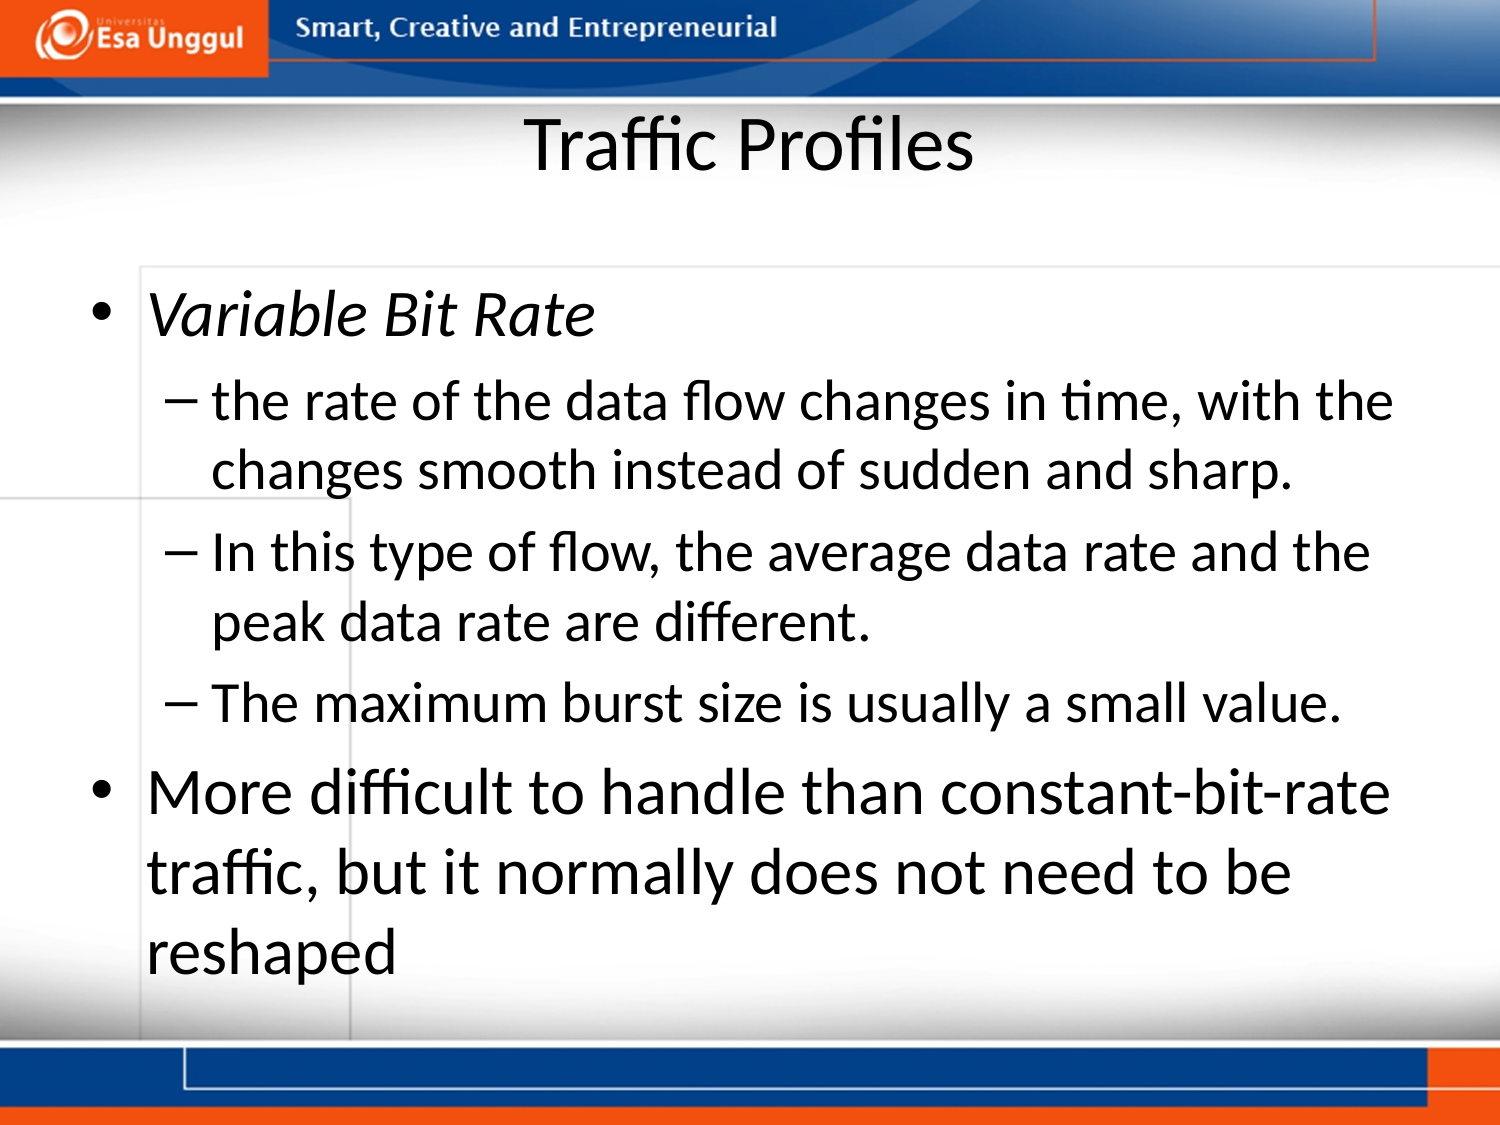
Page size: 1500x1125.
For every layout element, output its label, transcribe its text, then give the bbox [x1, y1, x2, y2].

list Variable Bit Rate the rate of the data flow changes in time, with the changes smooth instead of sudden and sharp. In this type of flow, the average data rate and the peak data rate are different. The maximum burst size is usually a small value. More difficult to handle than constant-bit-rate traffic, but it normally does not need to be reshaped [75, 262, 1425, 1005]
picture [0, 0, 1500, 1125]
title Traffic Profiles [75, 45, 1425, 233]
